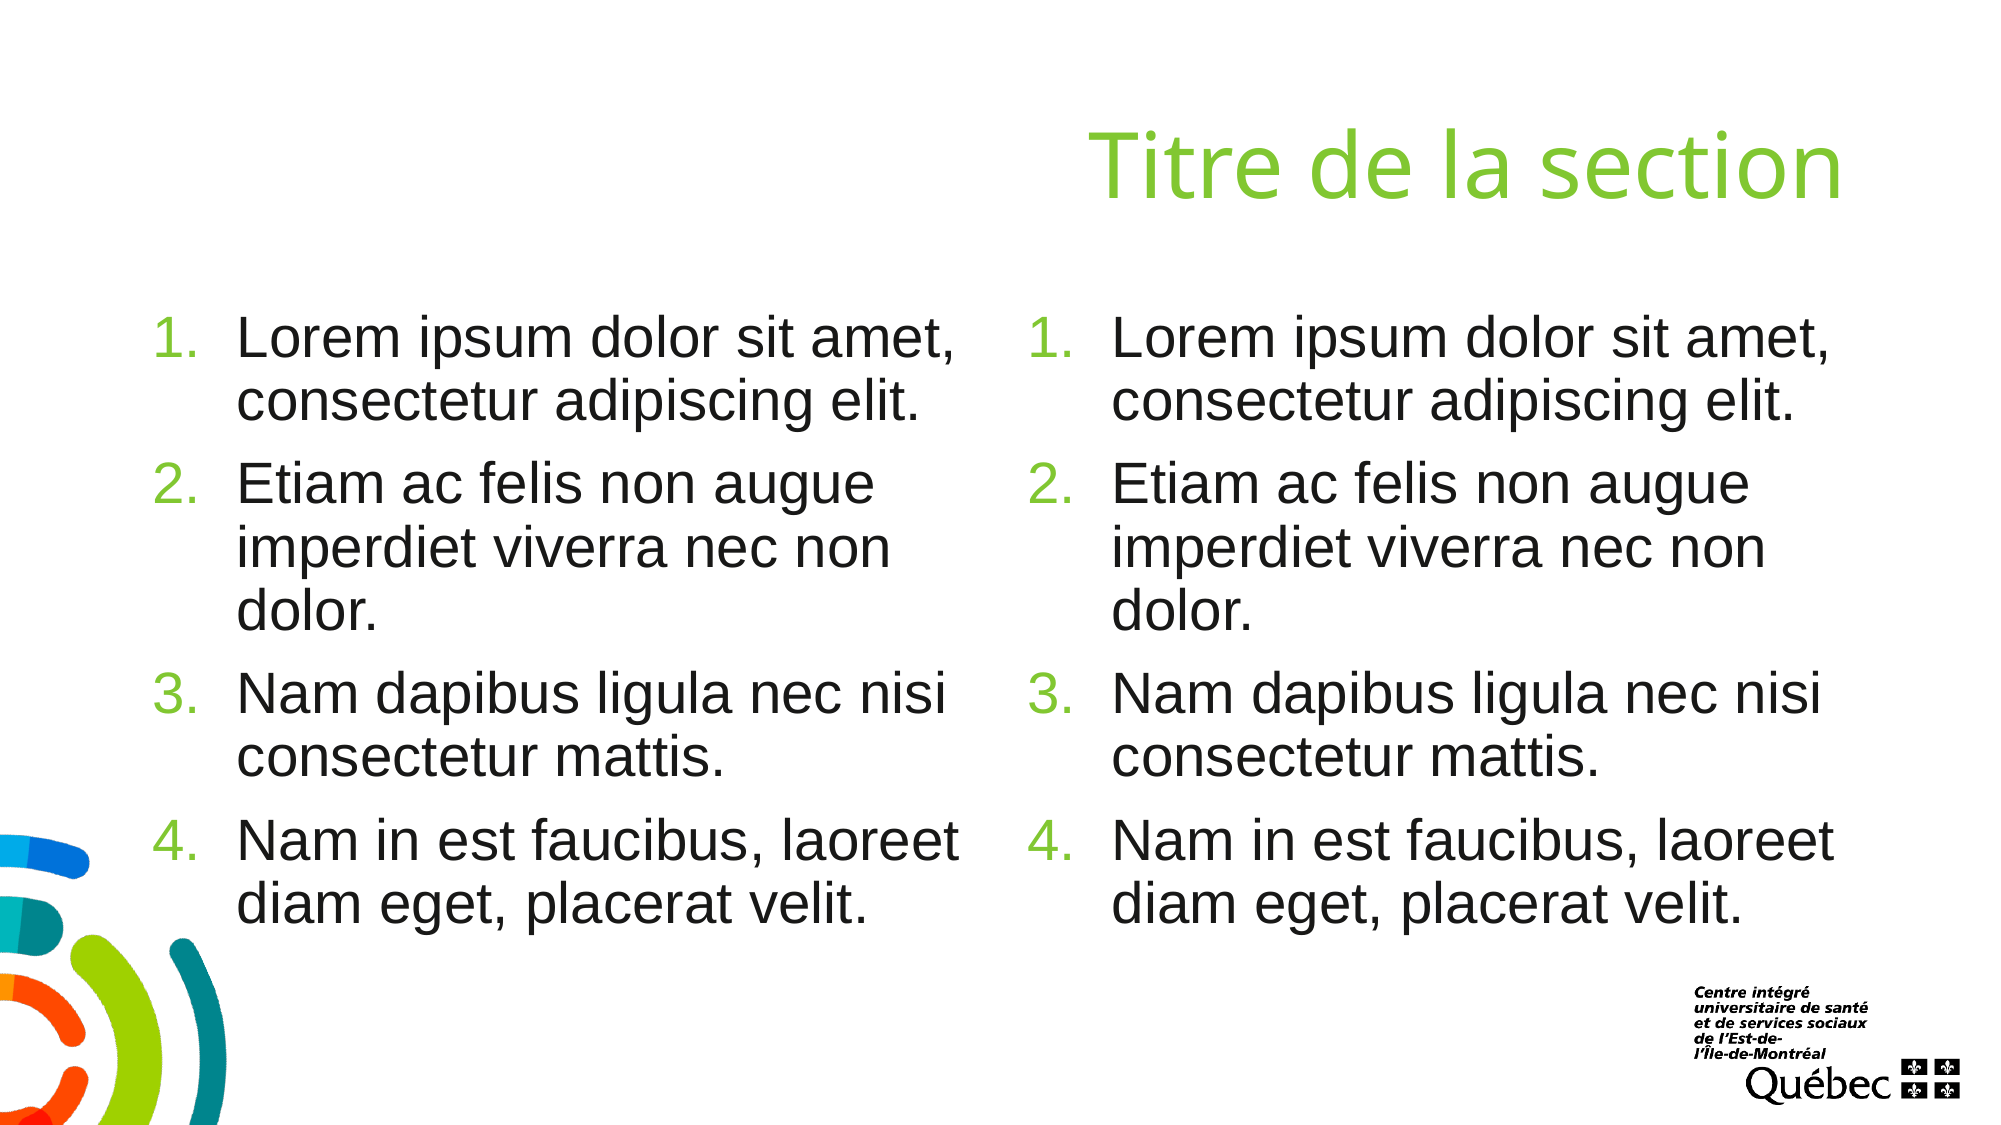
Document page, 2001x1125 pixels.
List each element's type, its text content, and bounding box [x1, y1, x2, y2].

list Lorem ipsum dolor sit amet, consectetur adipiscing elit. Etiam ac felis non augue imperdiet viverra nec non dolor. Nam dapibus ligula nec nisi consectetur mattis. Nam in est faucibus, laoreet diam eget, placerat velit. [1012, 299, 1863, 976]
list Lorem ipsum dolor sit amet, consectetur adipiscing elit. Etiam ac felis non augue imperdiet viverra nec non dolor. Nam dapibus ligula nec nisi consectetur mattis. Nam in est faucibus, laoreet diam eget, placerat velit. [137, 299, 988, 976]
title Titre de la section [290, 59, 1863, 278]
picture [0, 774, 268, 1125]
picture [1694, 986, 1960, 1105]
